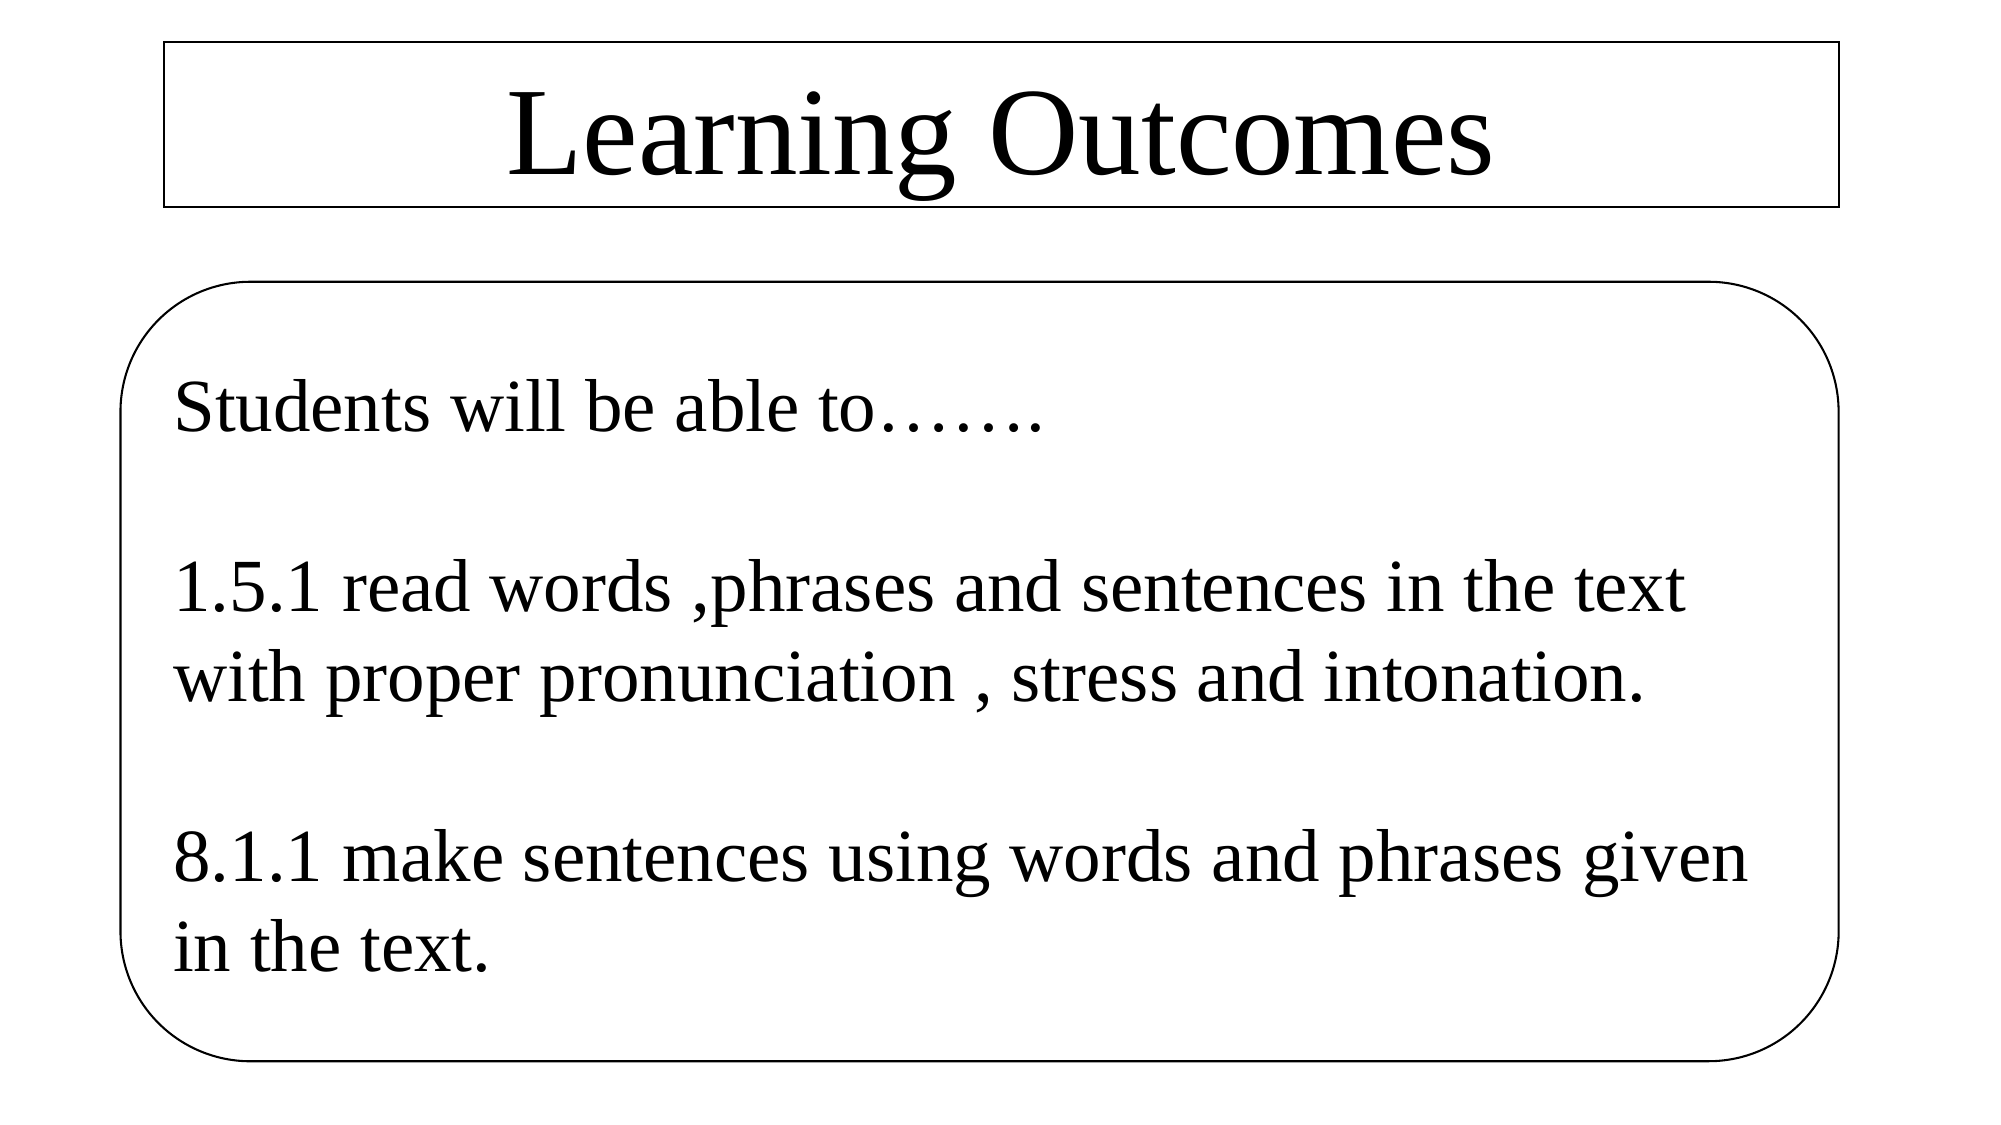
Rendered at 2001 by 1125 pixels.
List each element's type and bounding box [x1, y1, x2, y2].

text_box [120, 42, 1839, 1062]
